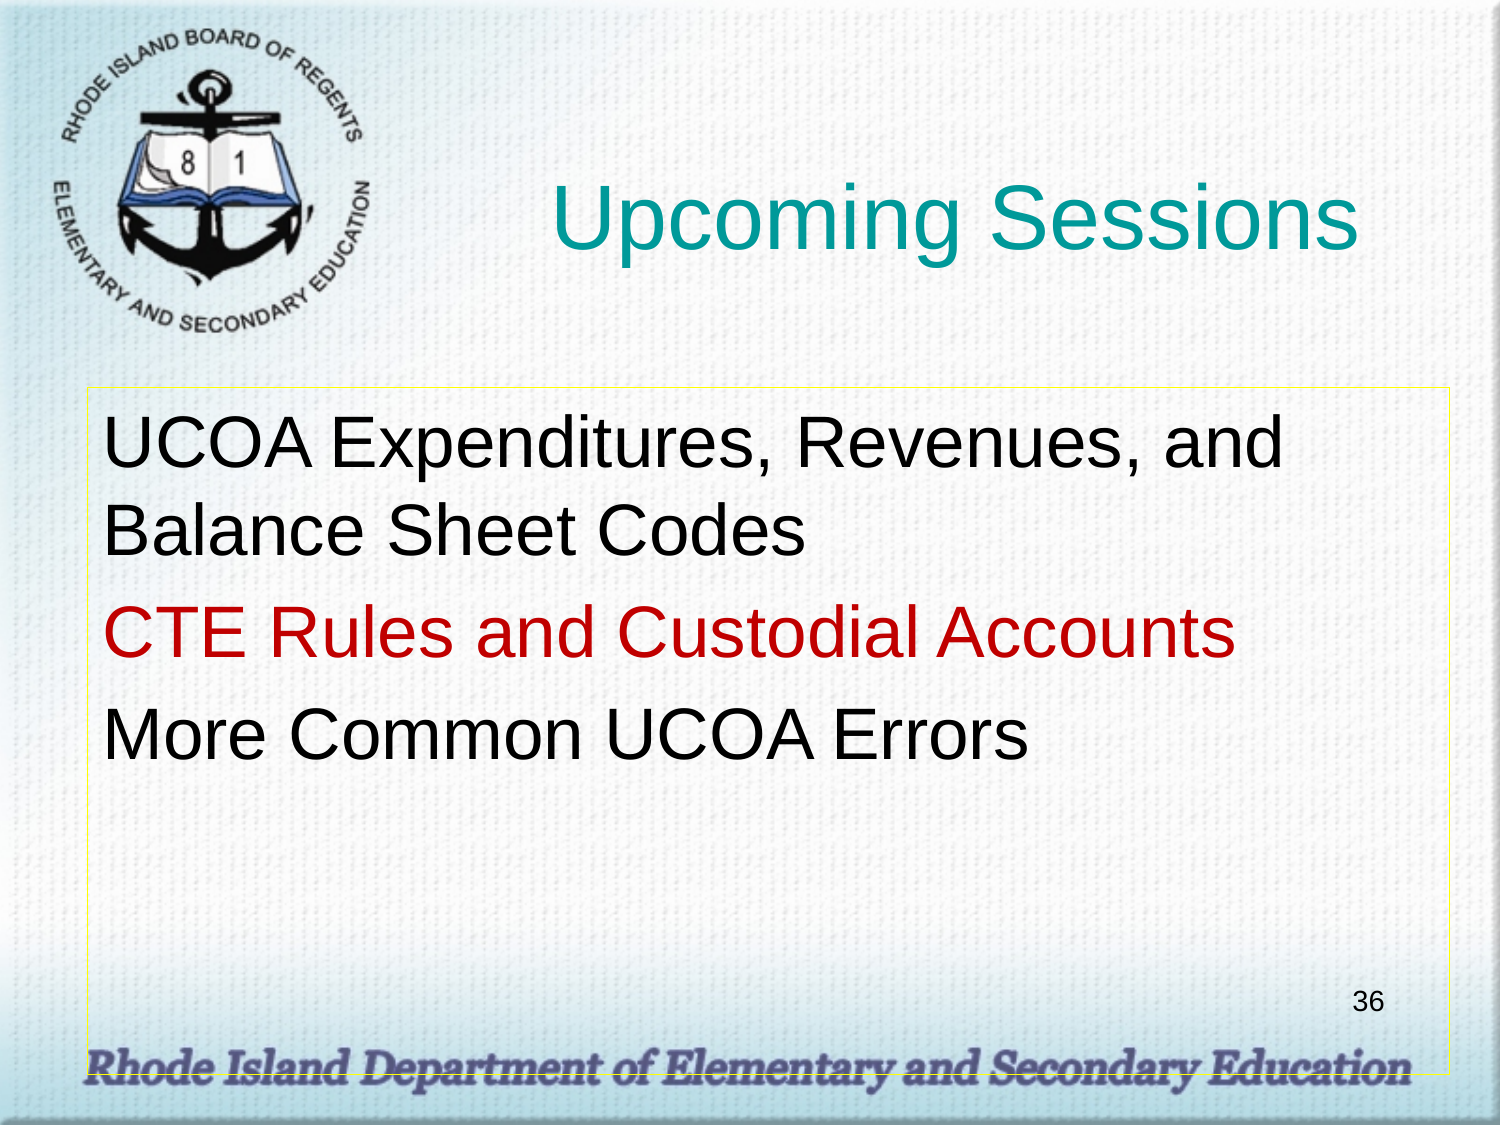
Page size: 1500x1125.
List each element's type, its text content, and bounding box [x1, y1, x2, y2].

title Upcoming Sessions [474, 62, 1438, 363]
subtitle UCOA Expenditures, Revenues, and Balance Sheet Codes CTE Rules and Custodial Accounts More Common UCOA Errors [87, 387, 1450, 1075]
picture [0, 0, 1500, 1125]
